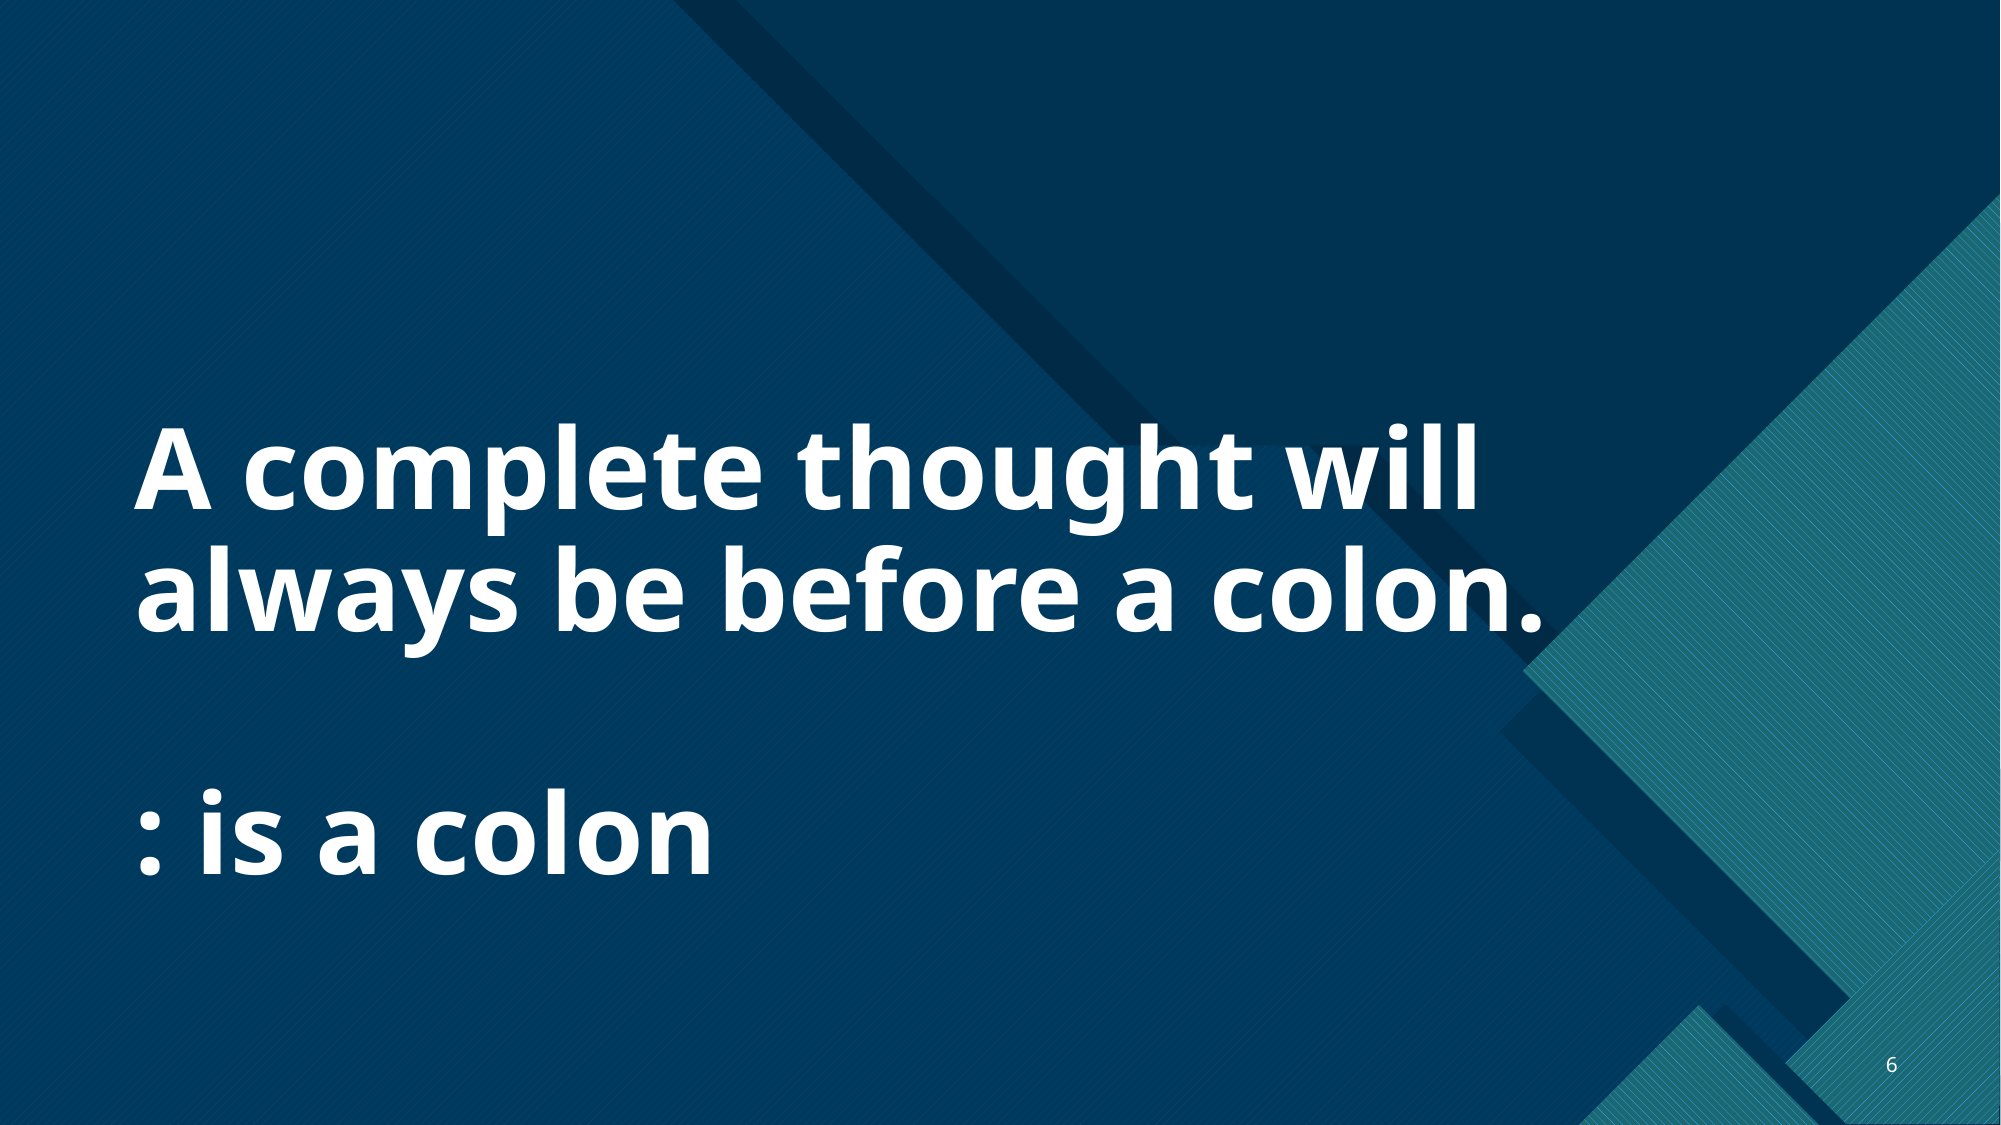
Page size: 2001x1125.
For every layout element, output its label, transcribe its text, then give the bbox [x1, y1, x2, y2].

slide_number 17 [1679, 531, 2001, 1064]
slide_number 6 [1845, 1035, 1913, 1096]
title A complete thought will always be before a colon. : is a colon [119, 92, 1679, 907]
